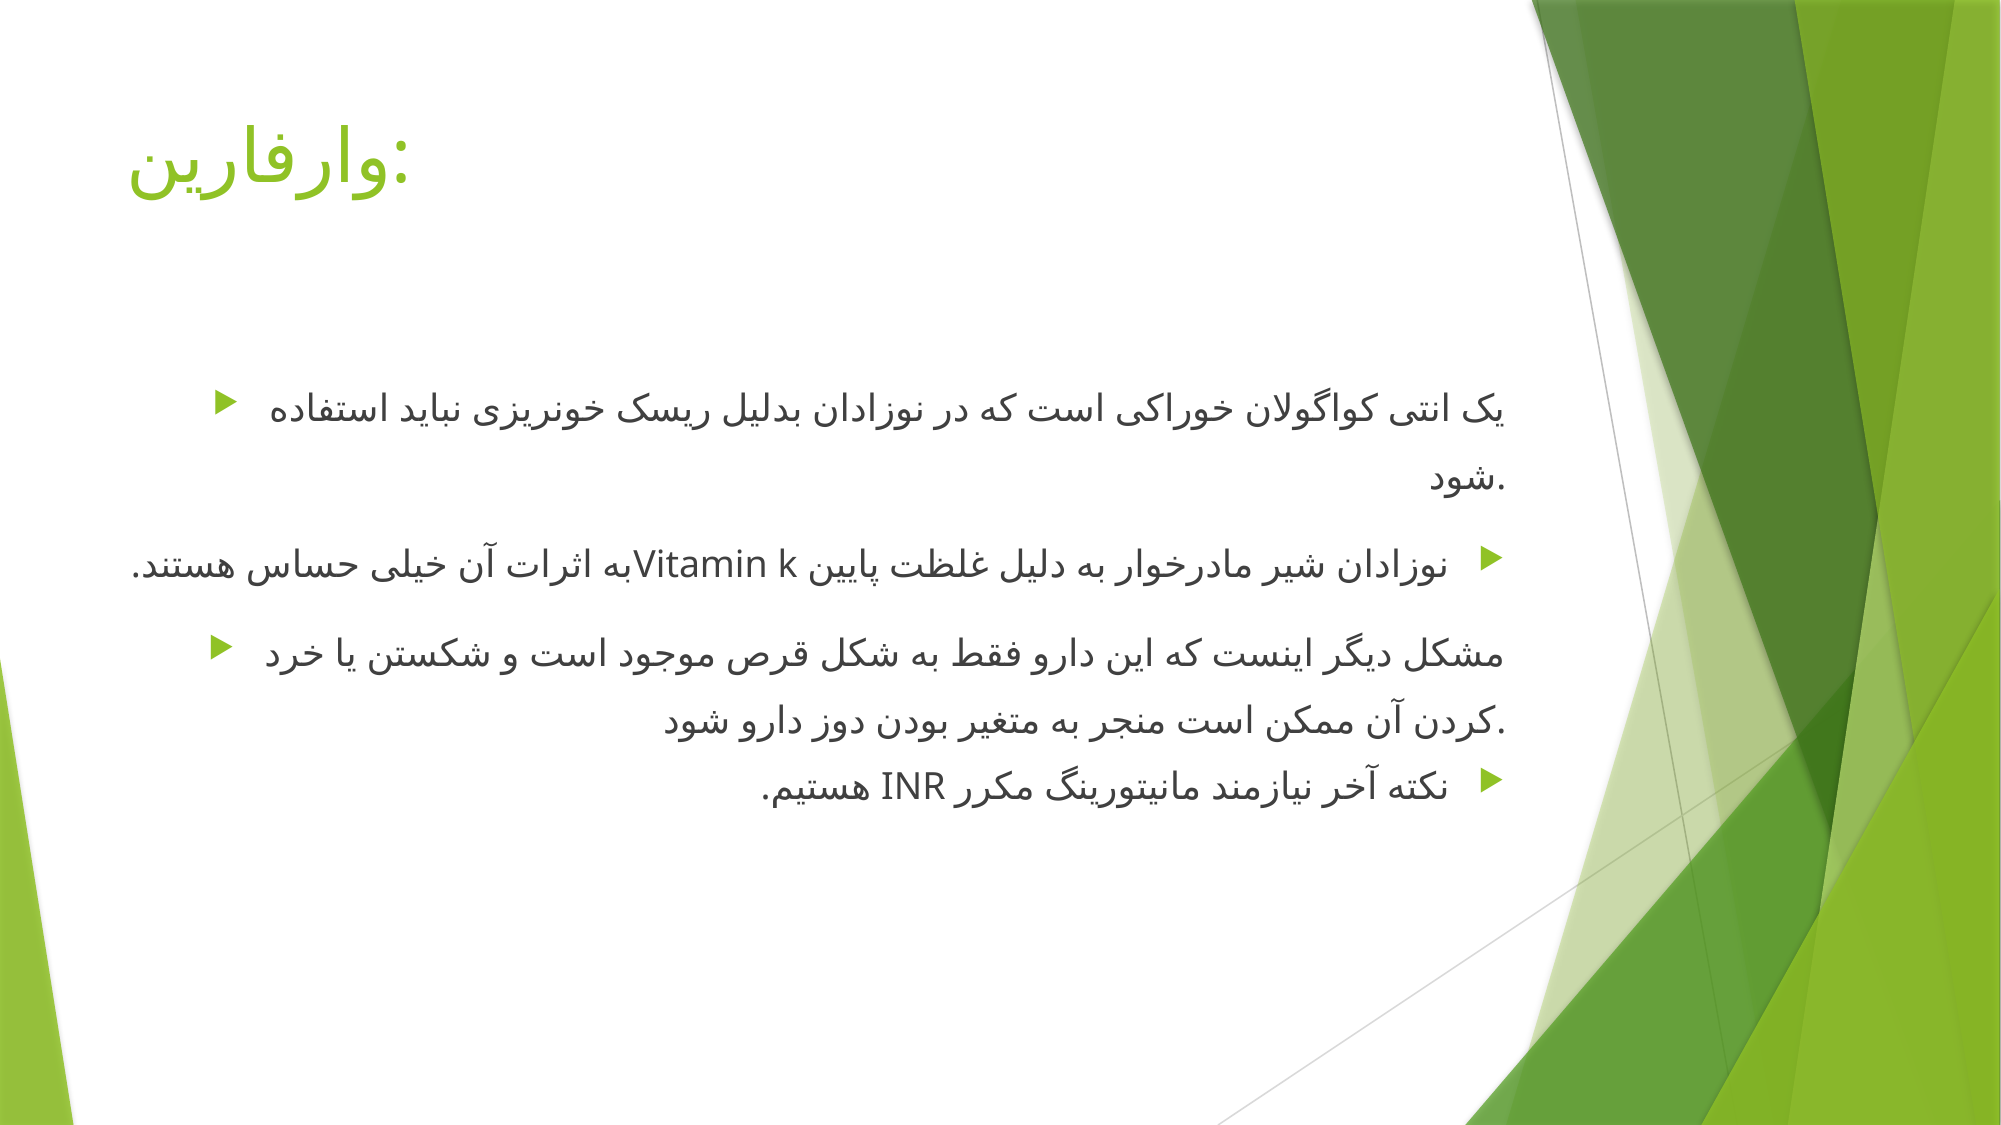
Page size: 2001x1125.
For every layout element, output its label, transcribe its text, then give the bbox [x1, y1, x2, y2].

list یک انتی کواگولان خوراکی است که در نوزادان بدلیل ریسک خونریزی نباید استفاده شود. نوزادان شیر مادرخوار به دلیل غلظت پایین Vitamin kبه اثرات آن خیلی حساس هستند. مشکل دیگر اینست که این دارو فقط به شکل قرص موجود است و شکستن یا خرد کردن آن ممکن است منجر به متغیر بودن دوز دارو شود. نکته آخر نیازمند مانیتورینگ مکرر INR هستیم. [111, 354, 1522, 992]
title وارفارین: [111, 99, 1522, 317]
